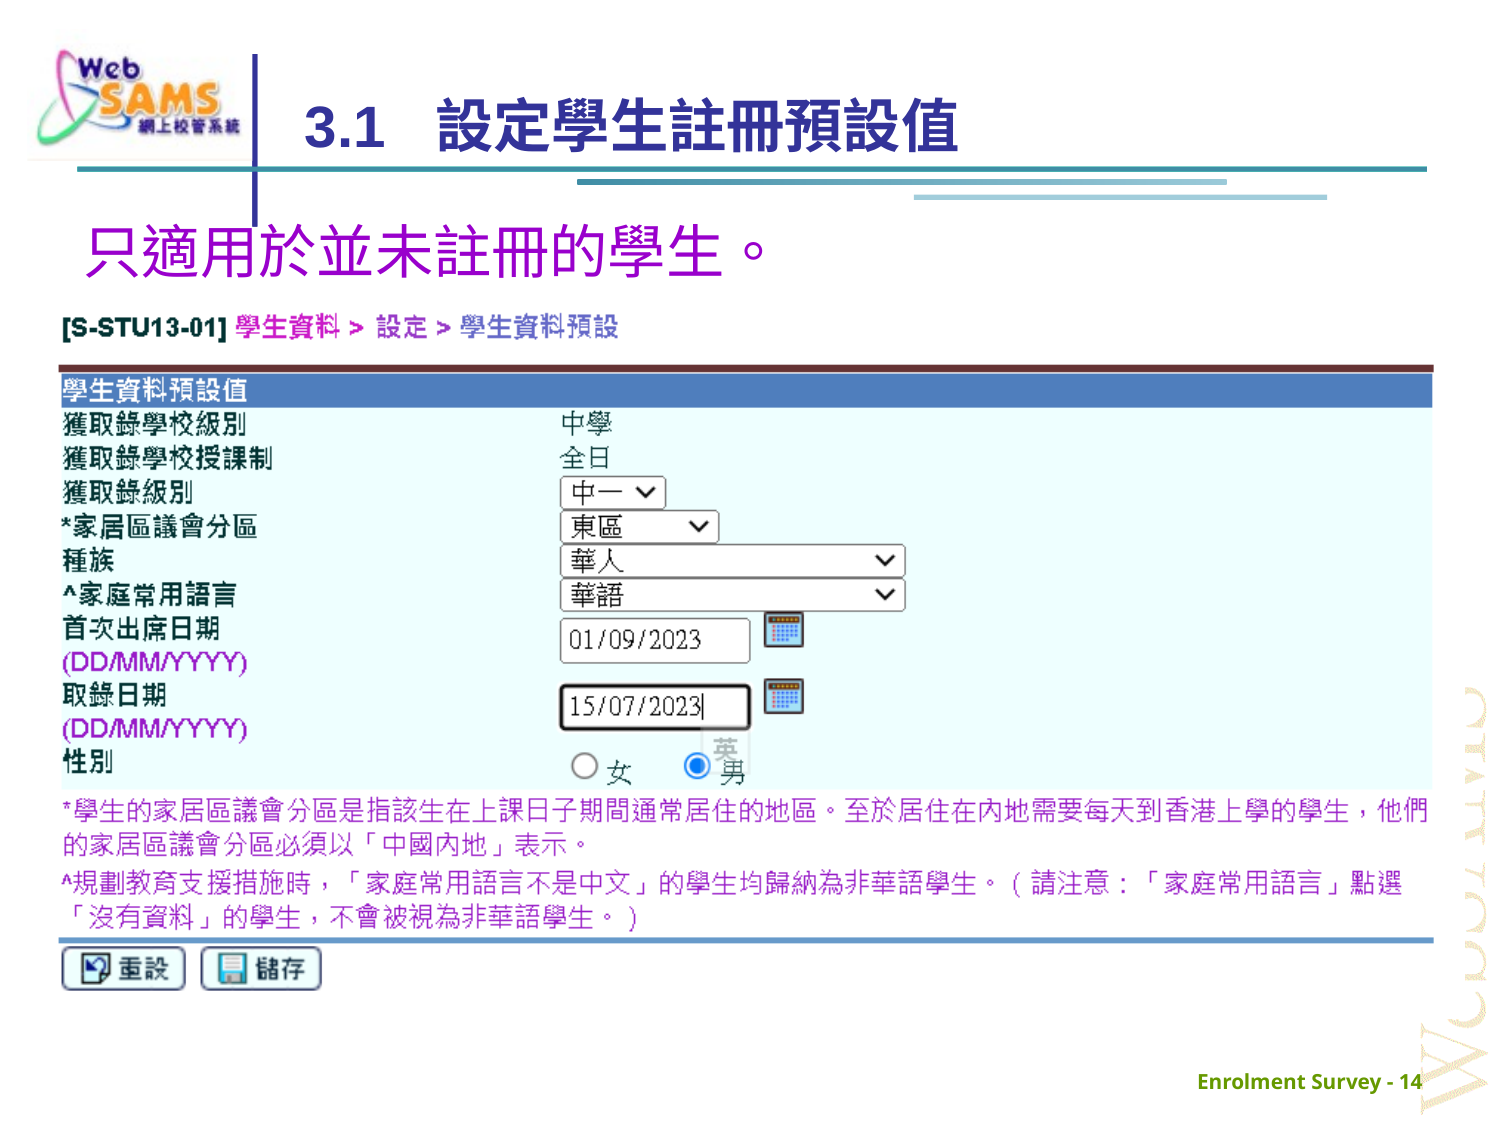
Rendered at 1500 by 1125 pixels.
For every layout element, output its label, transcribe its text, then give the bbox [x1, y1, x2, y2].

slide_number Enrolment Survey - 14 [1125, 1029, 1438, 1105]
picture [50, 294, 1500, 1117]
picture [27, 29, 253, 161]
text_box 只適用於並未註冊的學生。 [68, 208, 798, 293]
title 3.1 設定學生註冊預設值 [289, 41, 1465, 167]
